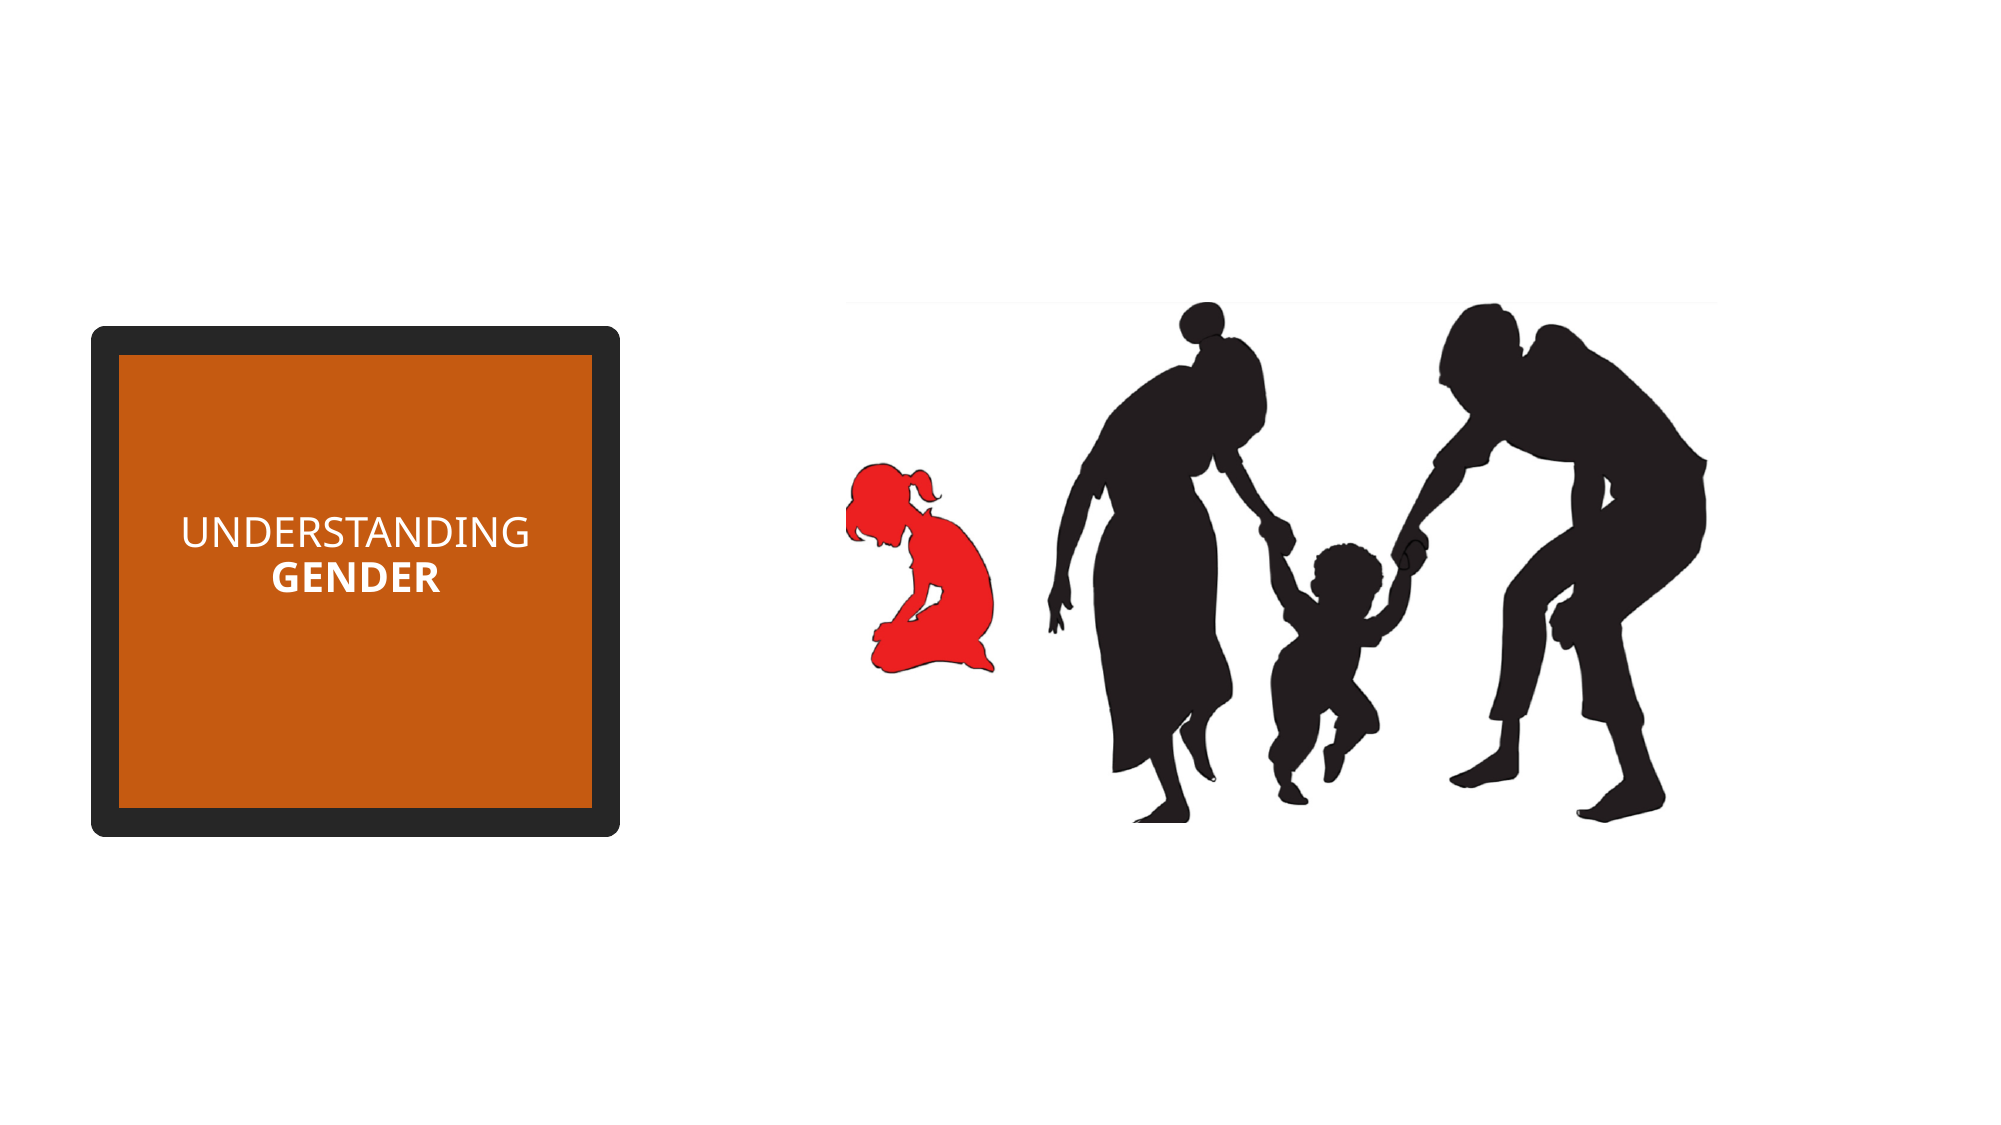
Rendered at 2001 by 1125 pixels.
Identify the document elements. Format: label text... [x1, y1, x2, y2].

picture [845, 302, 1718, 823]
title UNDERSTANDING GENDER [105, 340, 606, 823]
